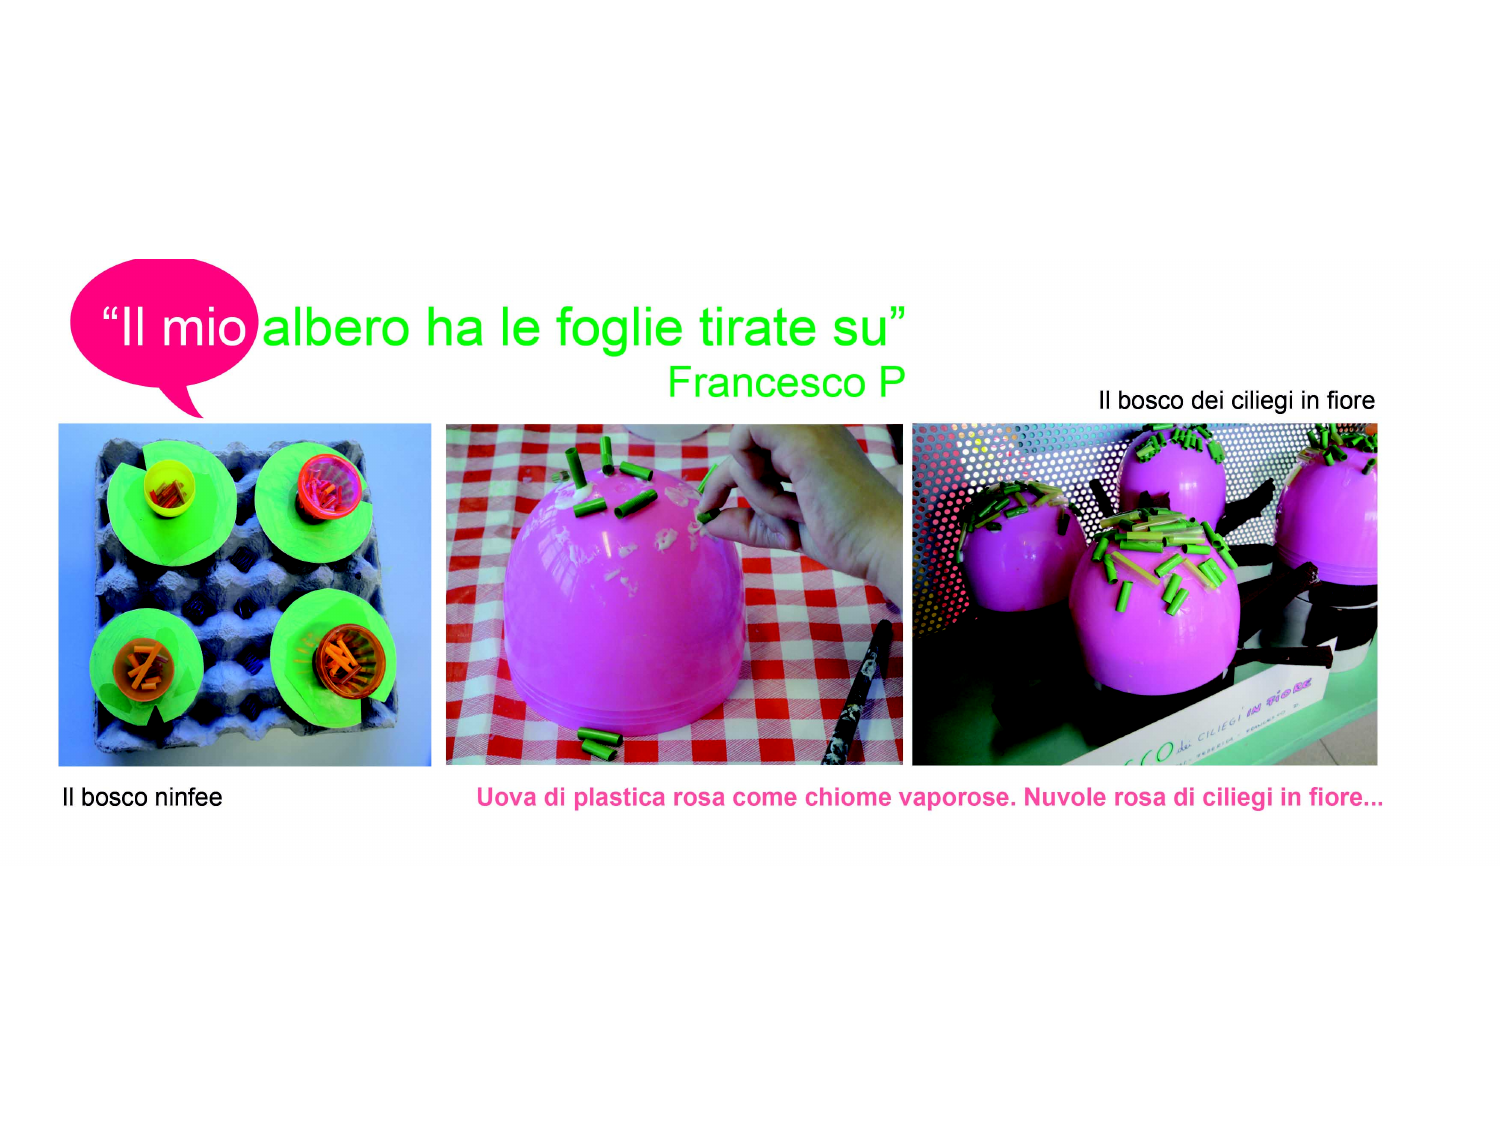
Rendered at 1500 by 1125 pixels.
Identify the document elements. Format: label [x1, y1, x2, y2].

picture [0, 259, 1500, 866]
